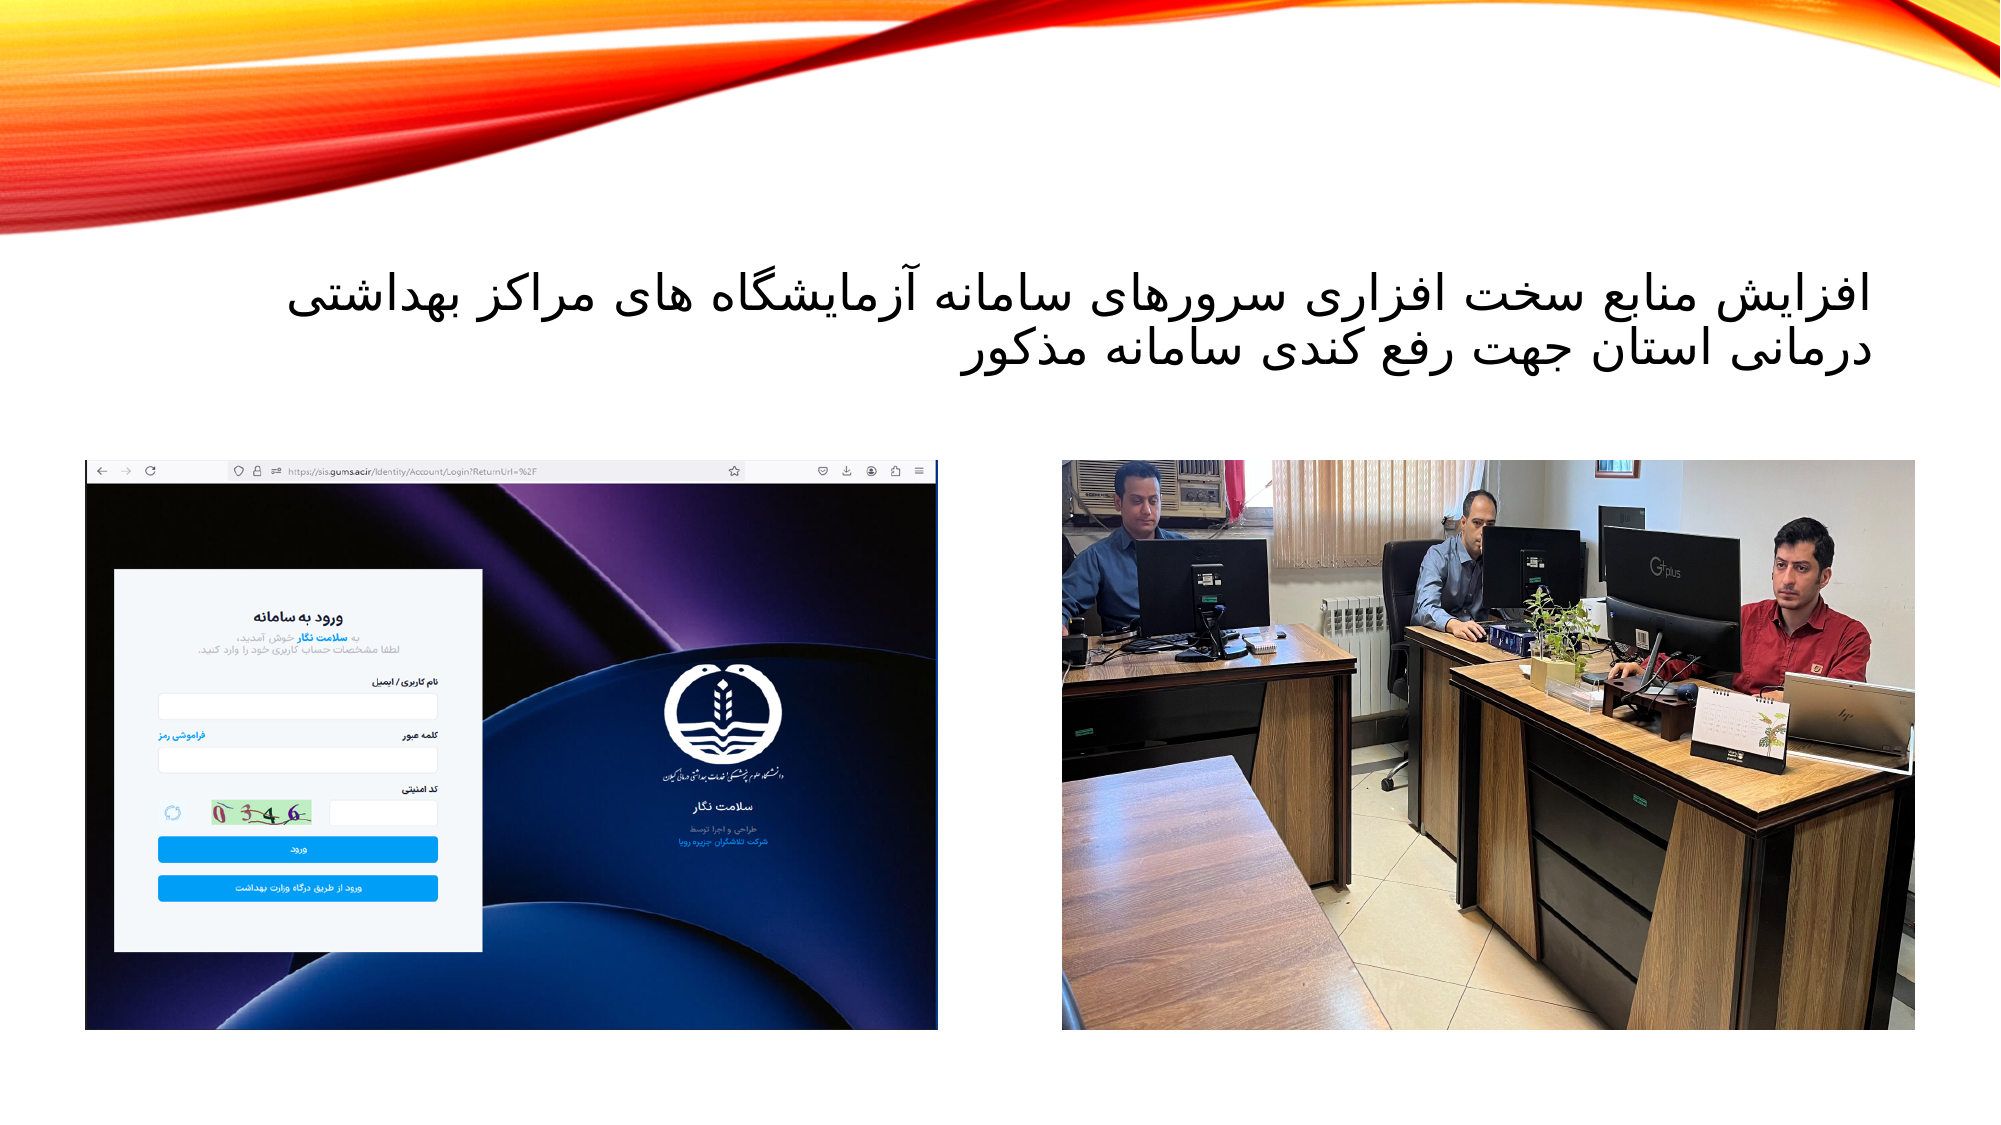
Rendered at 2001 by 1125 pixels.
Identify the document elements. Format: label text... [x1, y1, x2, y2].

title افزایش منابع سخت افزاری سرورهای سامانه آزمایشگاه های مراکز بهداشتی درمانی استان جهت رفع کندی سامانه مذکور [131, 221, 1890, 421]
picture [0, 0, 2000, 237]
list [85, 460, 938, 1030]
picture [1062, 460, 1915, 1030]
